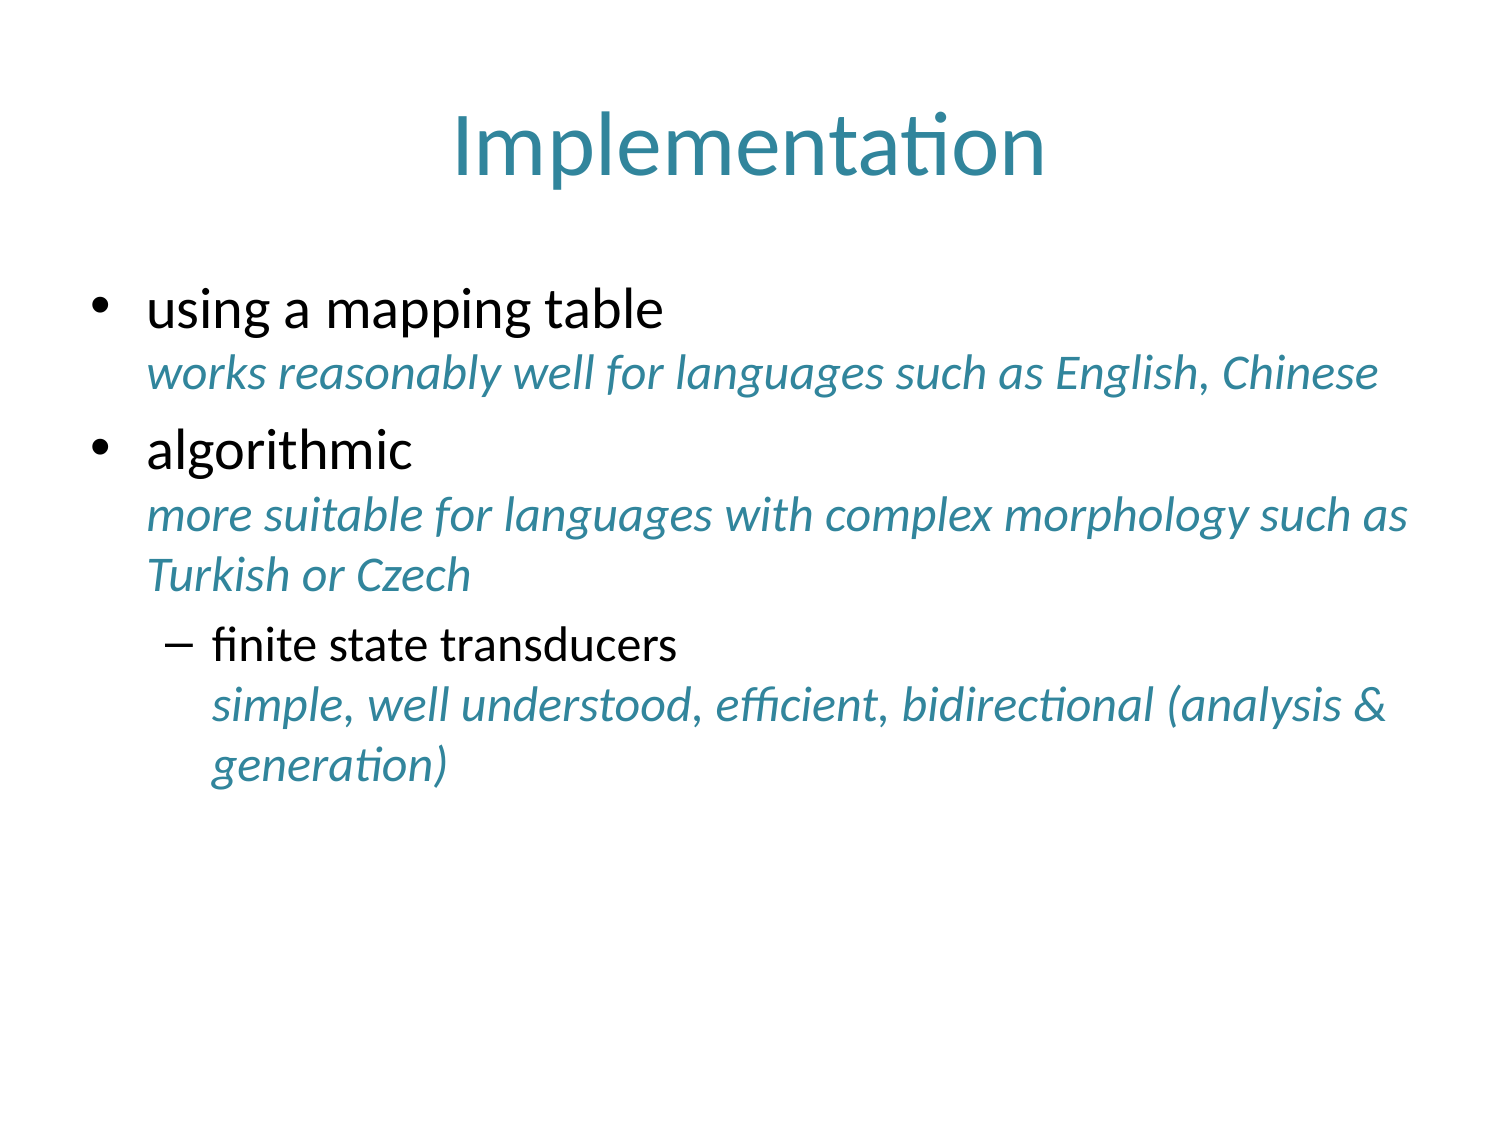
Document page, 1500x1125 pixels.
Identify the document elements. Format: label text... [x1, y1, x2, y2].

list using a mapping table works reasonably well for languages such as English, Chinese algorithmic more suitable for languages with complex morphology such as Turkish or Czech finite state transducers simple, well understood, efficient, bidirectional (analysis & generation) [75, 262, 1425, 1005]
title Implementation [75, 45, 1425, 233]
